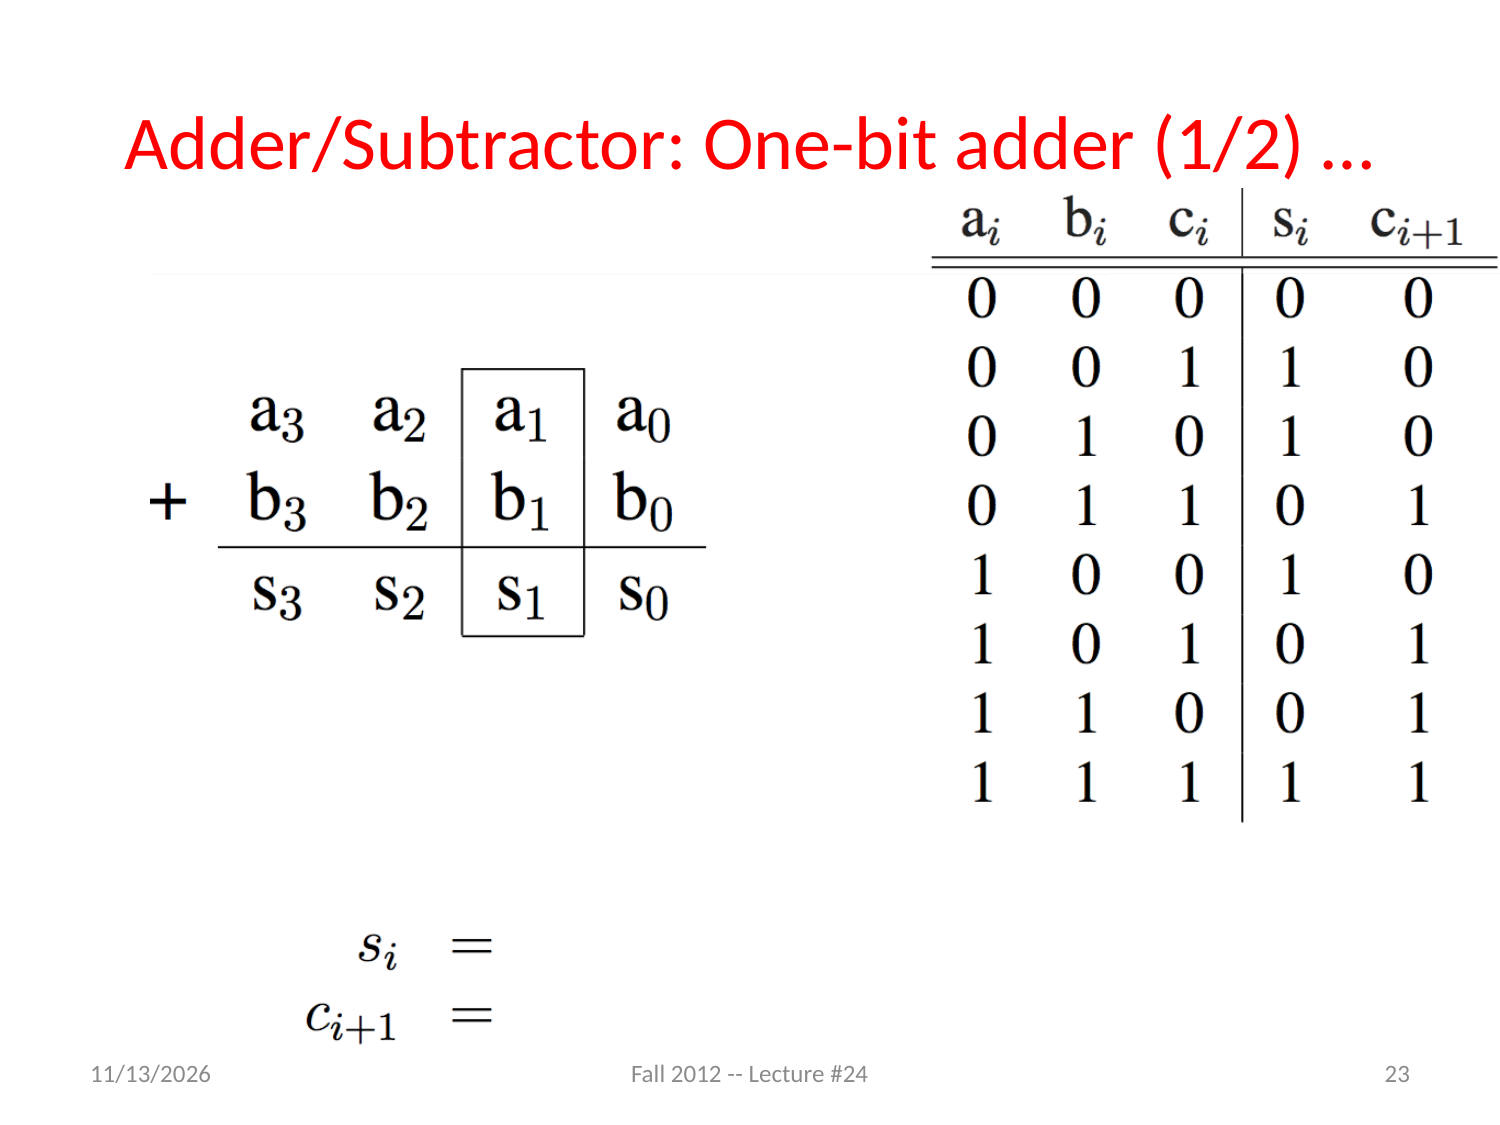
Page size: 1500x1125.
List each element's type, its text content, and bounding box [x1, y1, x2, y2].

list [149, 188, 1500, 1050]
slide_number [75, 1042, 425, 1103]
title Adder/Subtractor: One-bit adder (1/2) … [75, 45, 1425, 233]
footer Fall 2012 -- Lecture #24 [512, 1059, 988, 1103]
slide_number 23 [1074, 1059, 1425, 1103]
